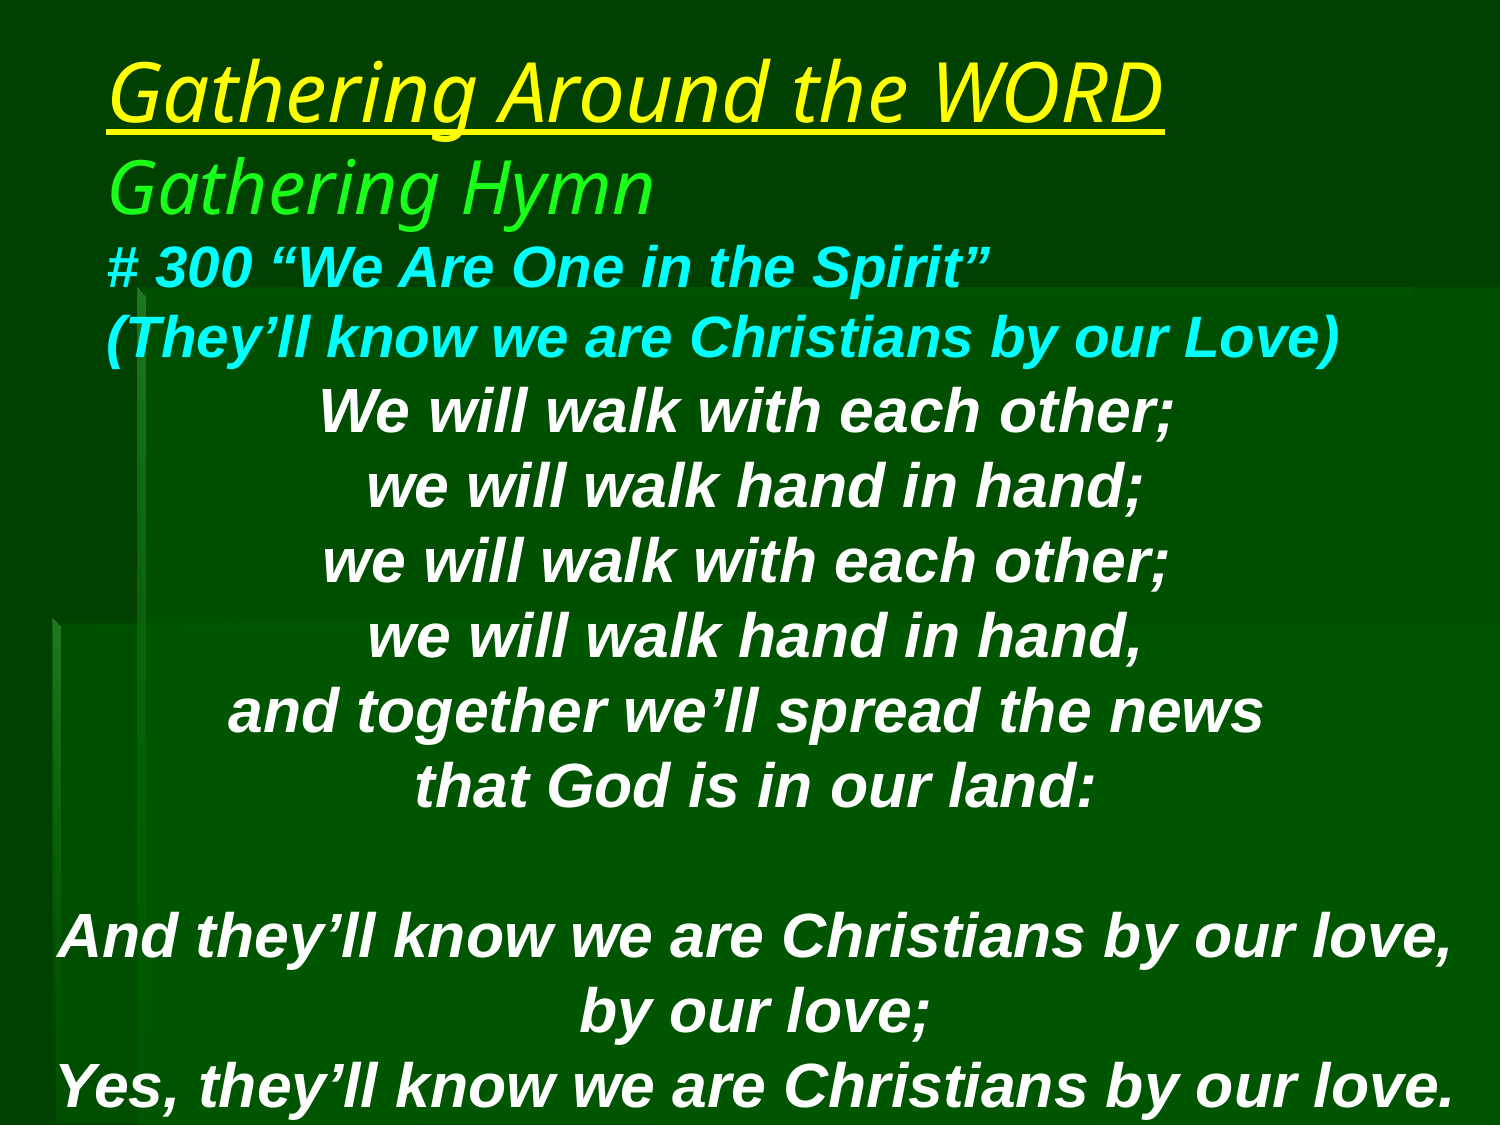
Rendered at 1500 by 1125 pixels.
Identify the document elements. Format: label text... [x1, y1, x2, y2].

text_box We will walk with each other; we will walk hand in hand; we will walk with each other; we will walk hand in hand, and together we’ll spread the news that God is in our land: And they’ll know we are Christians by our love, by our love; Yes, they’ll know we are Christians by our love. [0, 362, 1500, 1125]
title Gathering Around the WORD Gathering Hymn # 300 “We Are One in the Spirit” (They’ll know we are Christians by our Love) [91, 31, 1500, 267]
